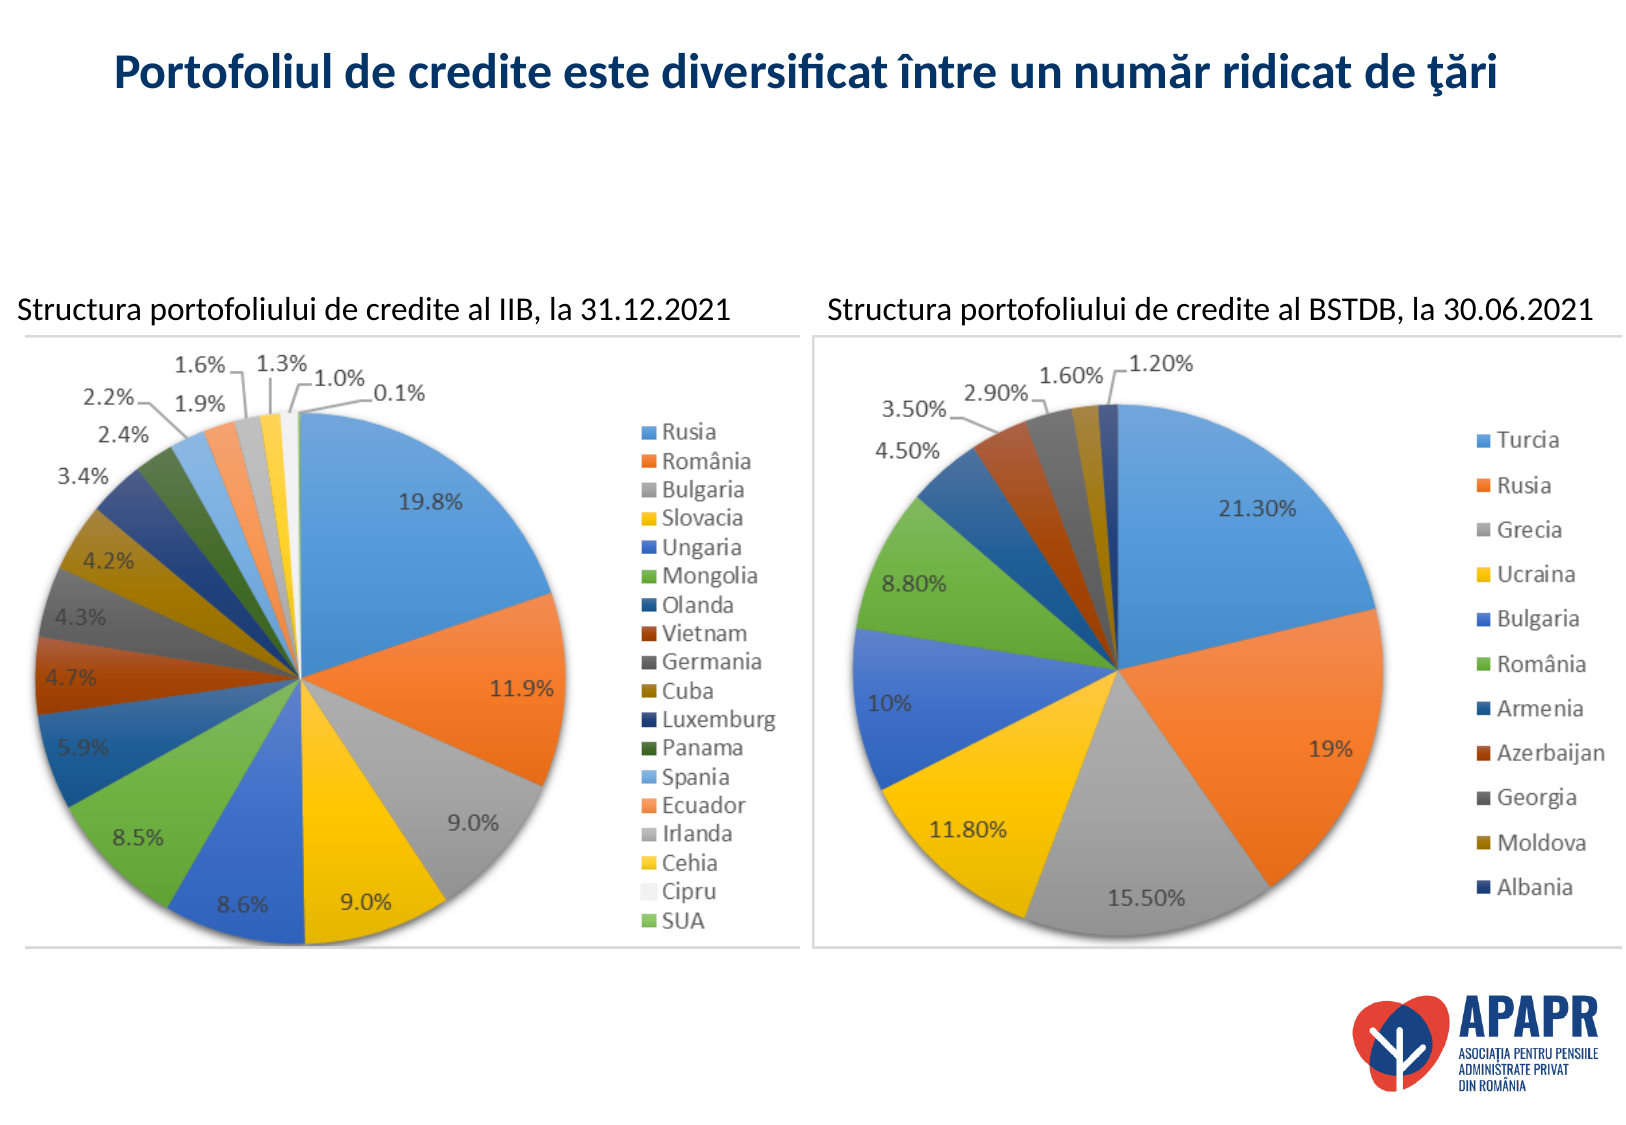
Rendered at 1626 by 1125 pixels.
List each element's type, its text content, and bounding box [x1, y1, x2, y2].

picture [25, 335, 801, 949]
text_box Portofoliul de credite este diversificat între un număr ridicat de ţări [65, 0, 1560, 150]
picture [812, 335, 1626, 1125]
text_box Structura portofoliului de credite al BSTDB, la 30.06.2021 [812, 279, 1626, 335]
text_box Structura portofoliului de credite al IIB, la 31.12.2021 [2, 279, 812, 335]
